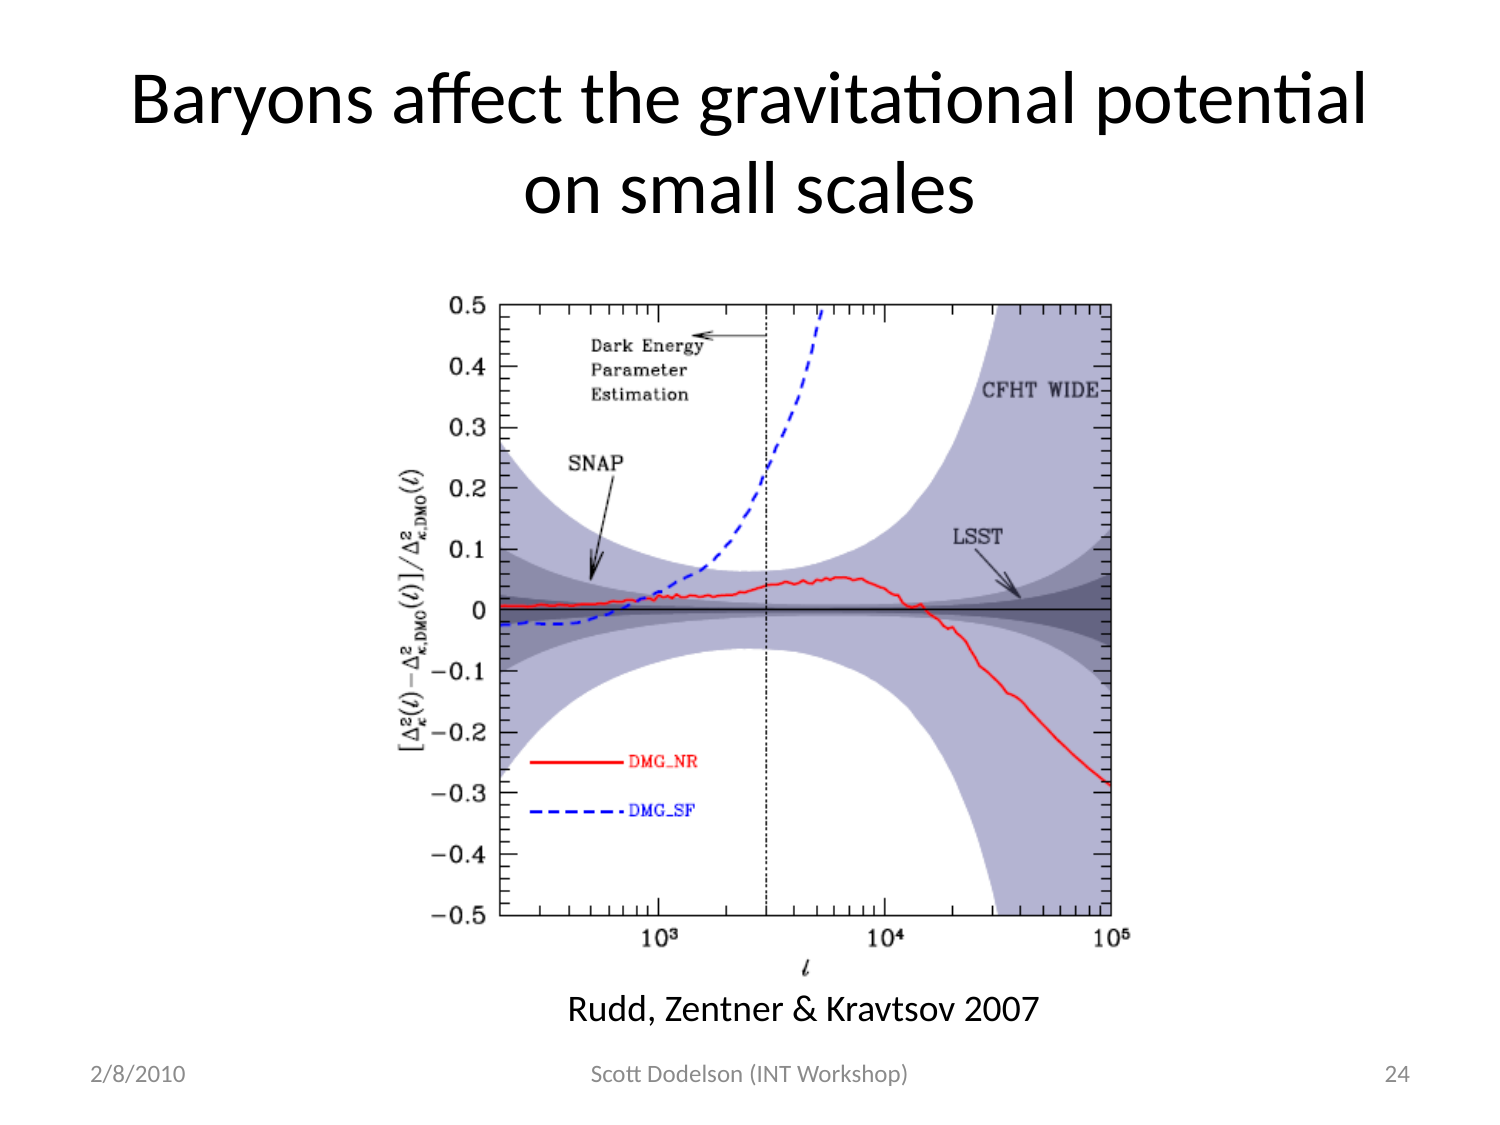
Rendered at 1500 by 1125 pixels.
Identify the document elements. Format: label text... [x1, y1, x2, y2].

slide_number 24 [1074, 1042, 1425, 1103]
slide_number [75, 1042, 425, 1103]
text_box Rudd, Zentner & Kravtsov 2007 [552, 997, 1056, 1037]
title Baryons affect the gravitational potential on small scales [75, 45, 1425, 233]
footer Scott Dodelson (INT Workshop) [512, 1042, 988, 1103]
picture [387, 277, 1146, 989]
